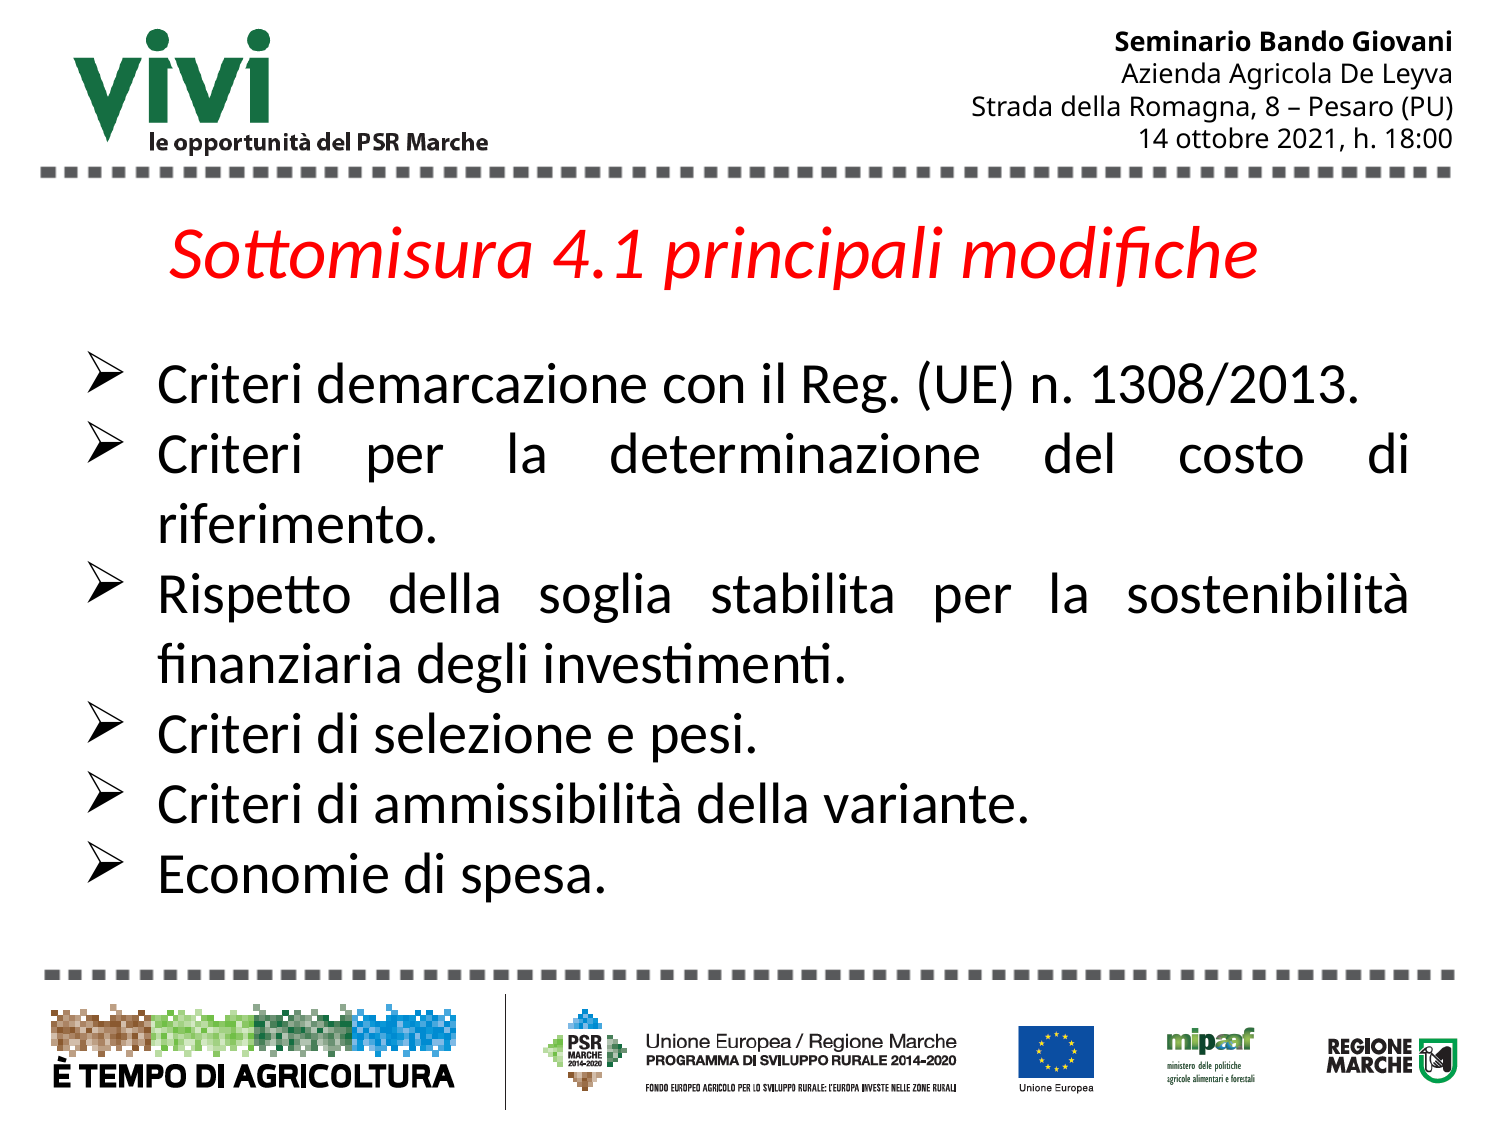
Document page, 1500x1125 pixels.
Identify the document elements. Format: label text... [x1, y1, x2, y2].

text_box Criteri demarcazione con il Reg. (UE) n. 1308/2013. Criteri per la determinazione del costo di riferimento. Rispetto della soglia stabilita per la sostenibilità finanziaria degli investimenti. Criteri di selezione e pesi. Criteri di ammissibilità della variante. Economie di spesa. [67, 337, 1427, 949]
picture [0, 14, 1486, 211]
text_box Seminario Bando Giovani Azienda Agricola De Leyva Strada della Romagna, 8 – Pesaro (PU) 14 ottobre 2021, h. 18:00 [936, 16, 1468, 147]
text_box Sottomisura 4.1 principali modifiche [154, 219, 1275, 301]
picture [4, 951, 1490, 1114]
